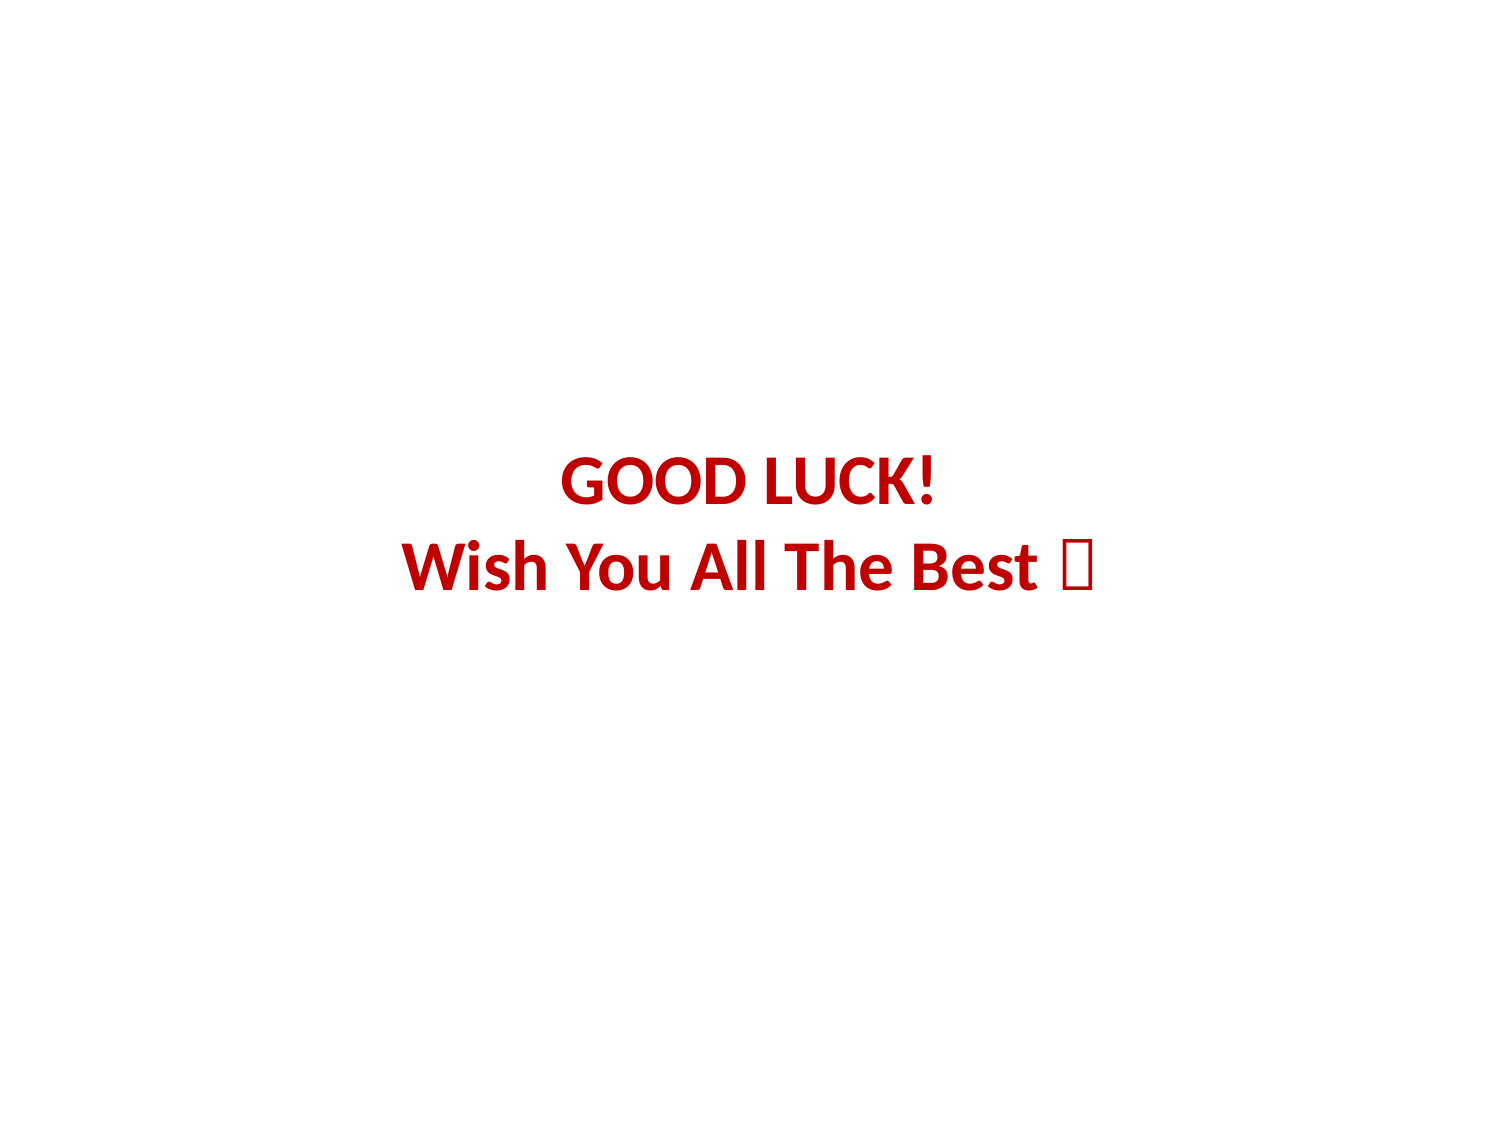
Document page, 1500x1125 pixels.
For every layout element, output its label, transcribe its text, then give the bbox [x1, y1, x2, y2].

title GOOD LUCK! Wish You All The Best  [75, 425, 1425, 613]
